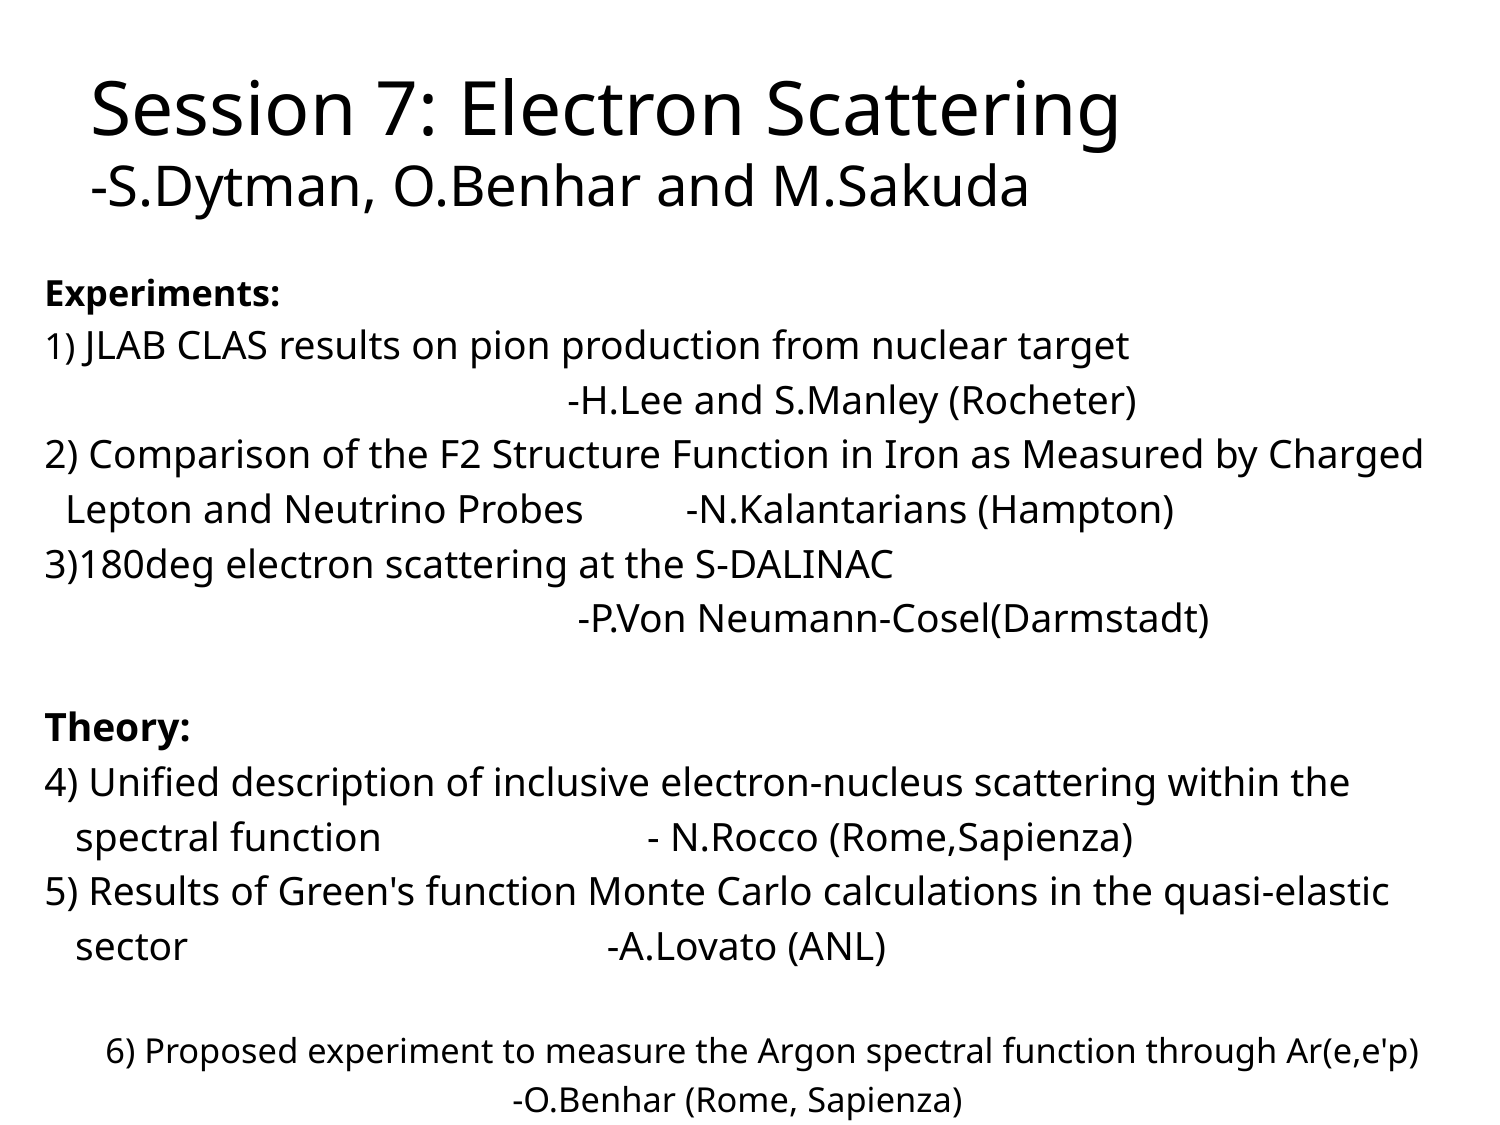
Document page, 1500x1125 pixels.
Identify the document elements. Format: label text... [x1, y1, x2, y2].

list Experiments: 1) JLAB CLAS results on pion production from nuclear target -H.Lee and S.Manley (Rocheter) 2) Comparison of the F2 Structure Function in Iron as Measured by Charged Lepton and Neutrino Probes -N.Kalantarians (Hampton) 3)180deg electron scattering at the S-DALINAC -P.Von Neumann-Cosel(Darmstadt) Theory: 4) Unified description of inclusive electron-nucleus scattering within the spectral function - N.Rocco (Rome,Sapienza) 5) Results of Green's function Monte Carlo calculations in the quasi-elastic sector -A.Lovato (ANL) 6) Proposed experiment to measure the Argon spectral function through Ar(e,e'p) -O.Benhar (Rome, Sapienza) [29, 262, 1483, 1125]
title Session 7: Electron Scattering -S.Dytman, O.Benhar and M.Sakuda [75, 45, 1425, 233]
